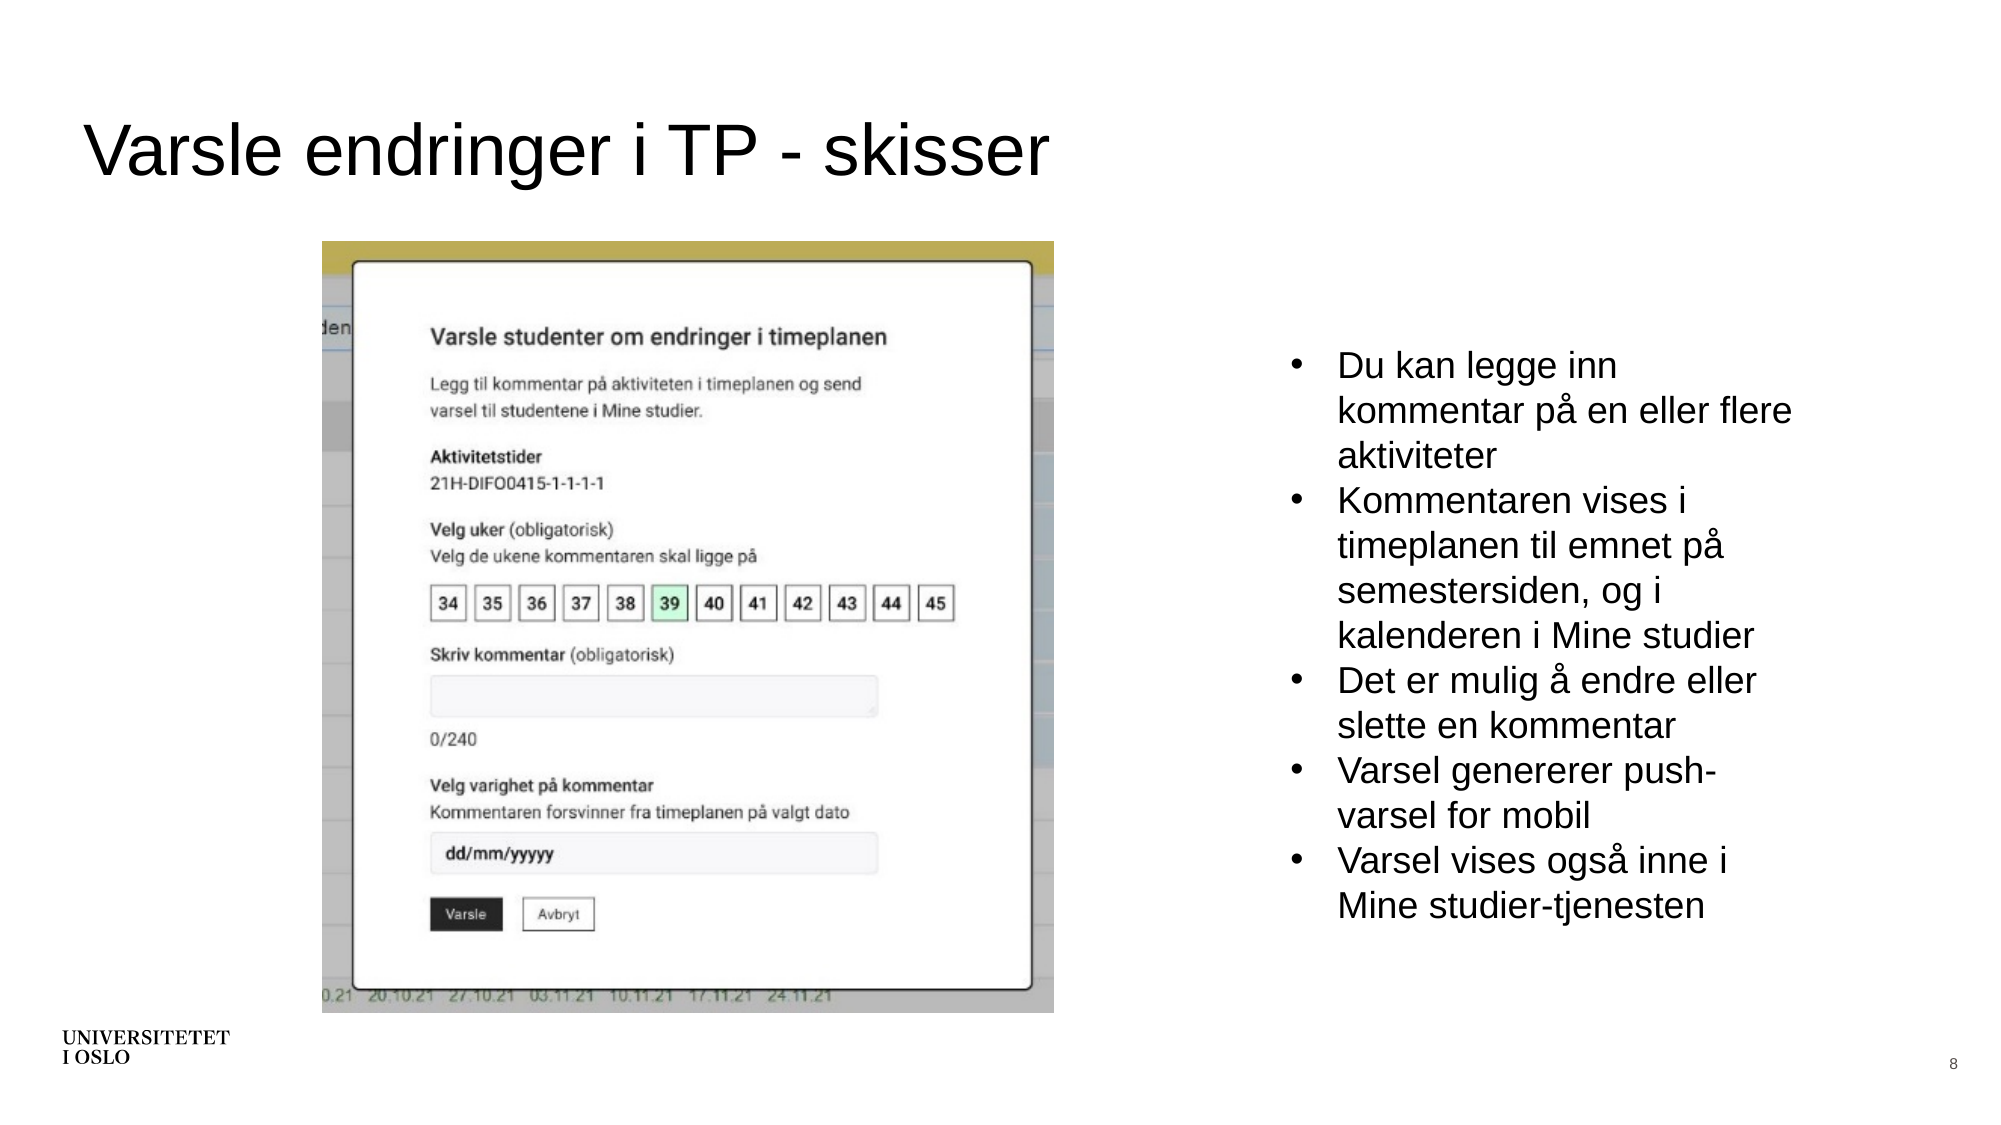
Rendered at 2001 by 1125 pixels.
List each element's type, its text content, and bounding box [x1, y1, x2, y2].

picture [322, 241, 1054, 1013]
text_box Du kan legge inn kommentar på en eller flere aktiviteter Kommentaren vises i timeplanen til emnet på semestersiden, og i kalenderen i Mine studier Det er mulig å endre eller slette en kommentar Varsel genererer push-varsel for mobil Varsel vises også inne i Mine studier-tjenesten [1275, 333, 1830, 934]
picture [62, 1030, 230, 1064]
title Varsle endringer i TP - skisser [68, 97, 1932, 223]
slide_number 8 [1853, 1019, 1974, 1106]
